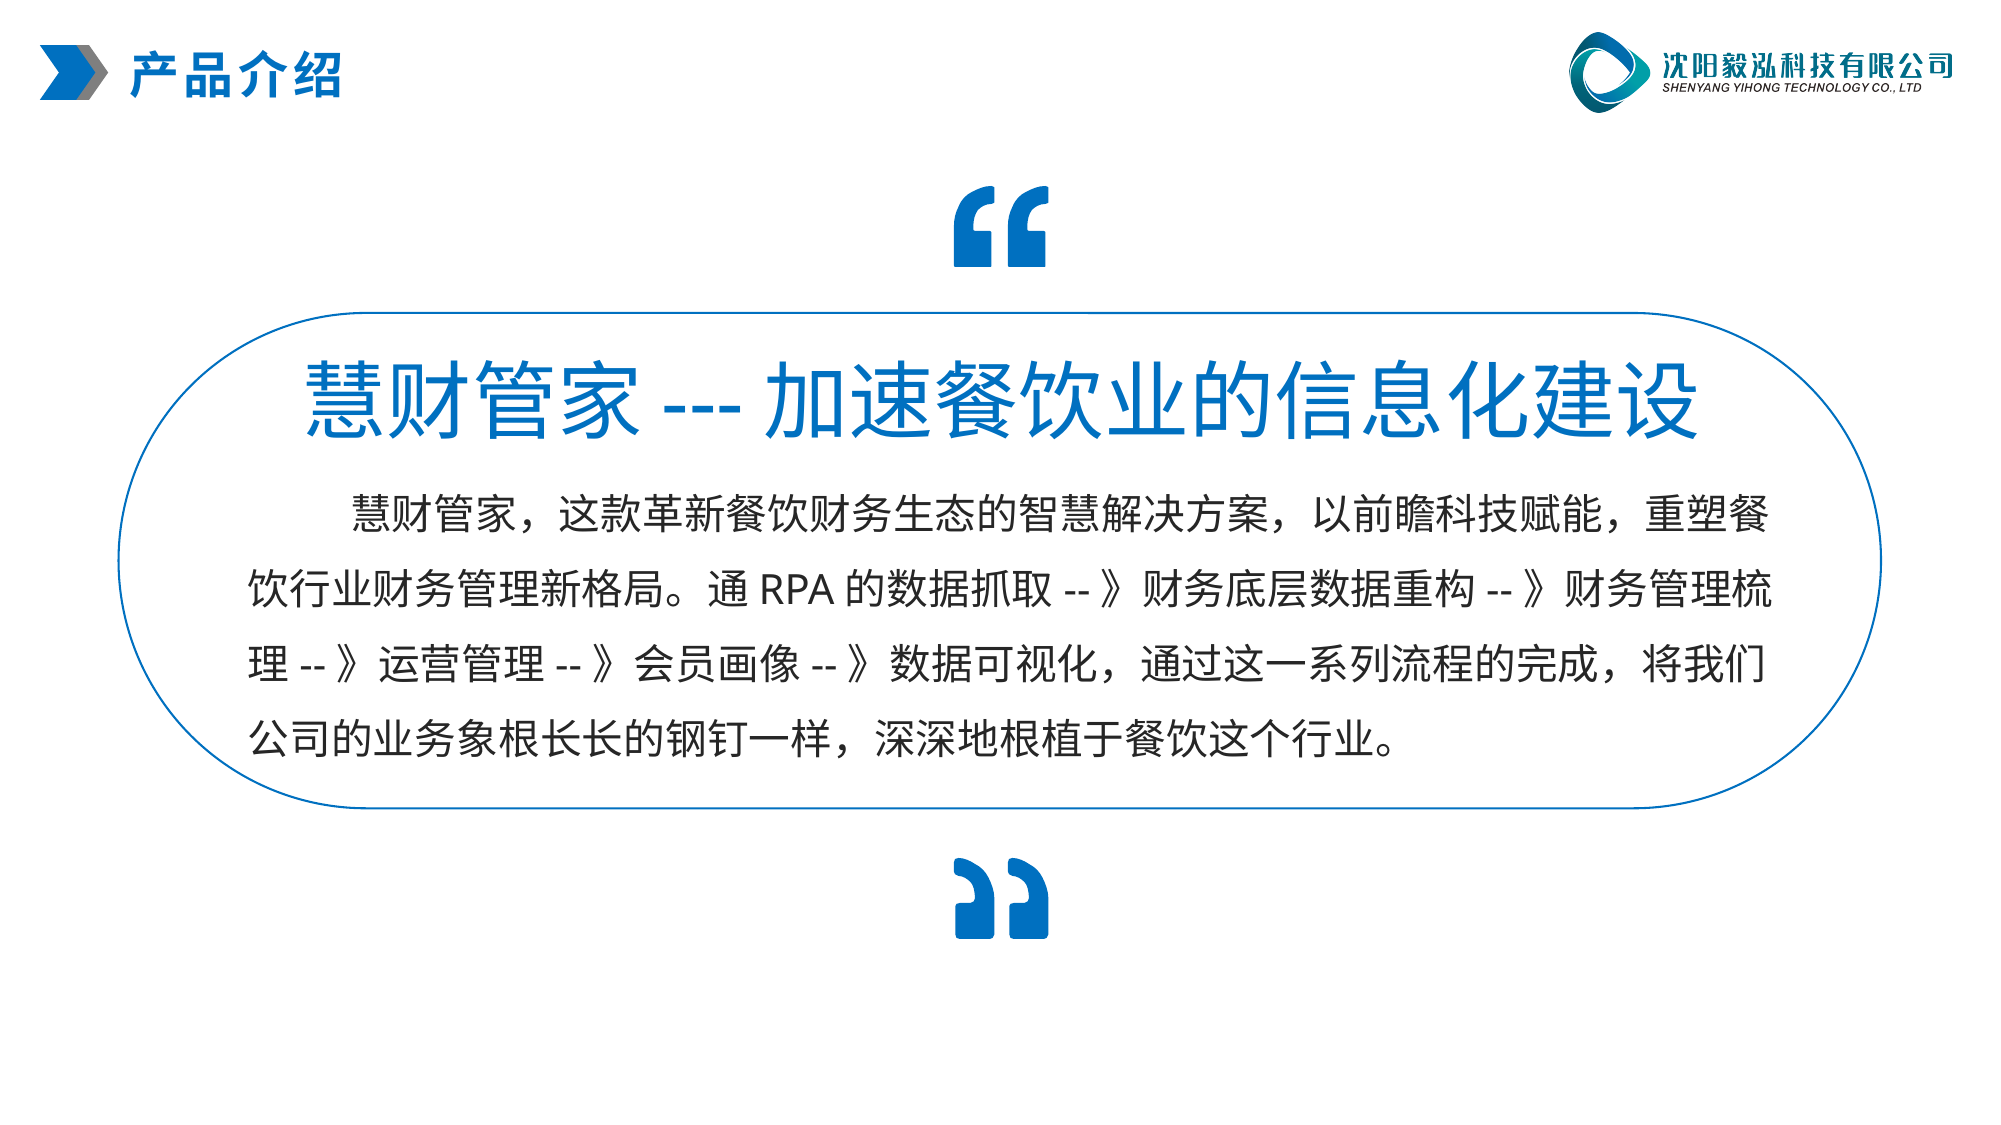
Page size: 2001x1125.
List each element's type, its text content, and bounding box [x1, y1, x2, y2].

text_box 慧财管家，这款革新餐饮财务生态的智慧解决方案，以前瞻科技赋能，重塑餐饮行业财务管理新格局。通RPA的数据抓取--》财务底层数据重构--》财务管理梳理--》运营管理--》会员画像--》数据可视化，通过这一系列流程的完成，将我们公司的业务象根长长的钢钉一样，深深地根植于餐饮这个行业。 [247, 462, 1781, 782]
text_box [953, 185, 995, 267]
title 慧财管家---加速餐饮业的信息化建设 [234, 339, 1768, 470]
picture [1569, 32, 1952, 113]
text_box [1768, 351, 1883, 761]
text_box [1007, 857, 1049, 939]
text_box [252, 782, 1747, 810]
picture [1569, 32, 1592, 64]
text_box [253, 311, 1747, 339]
text_box [117, 349, 247, 779]
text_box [39, 45, 109, 100]
text_box [1007, 185, 1049, 267]
text_box [953, 857, 995, 939]
text_box 产品介绍 [114, 35, 828, 111]
